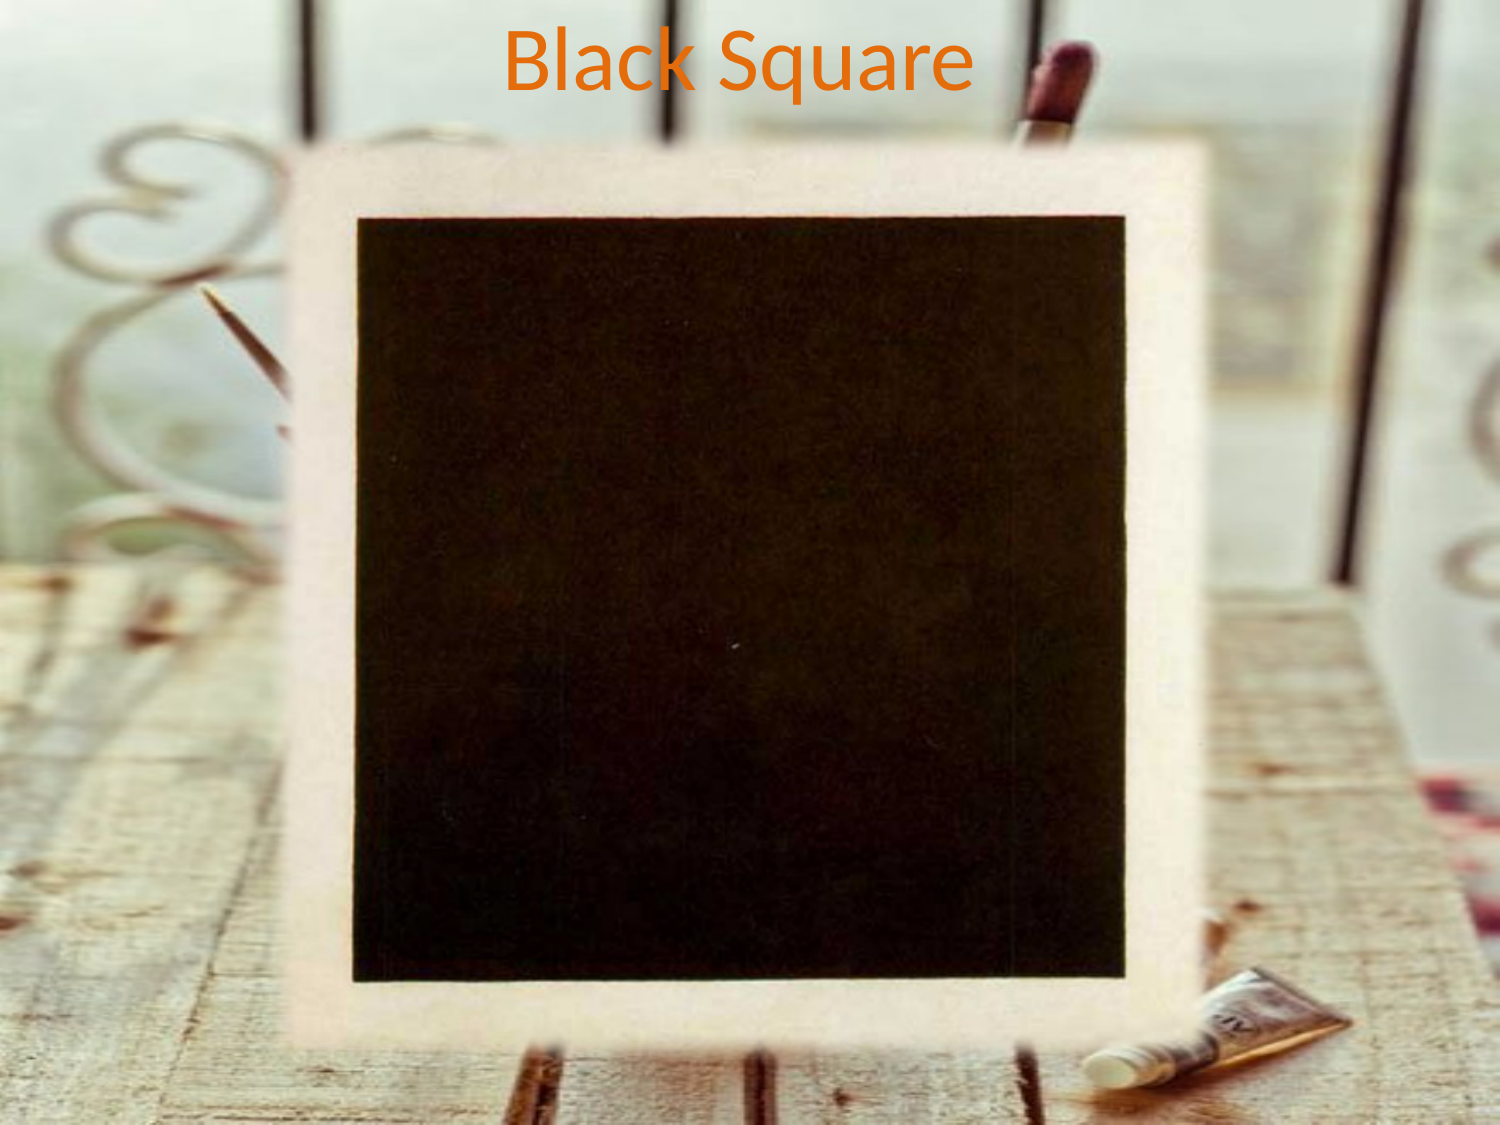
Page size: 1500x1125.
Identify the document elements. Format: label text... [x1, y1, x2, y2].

title Black Square [64, 0, 1415, 148]
picture [0, 0, 1500, 1125]
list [265, 125, 1223, 1069]
